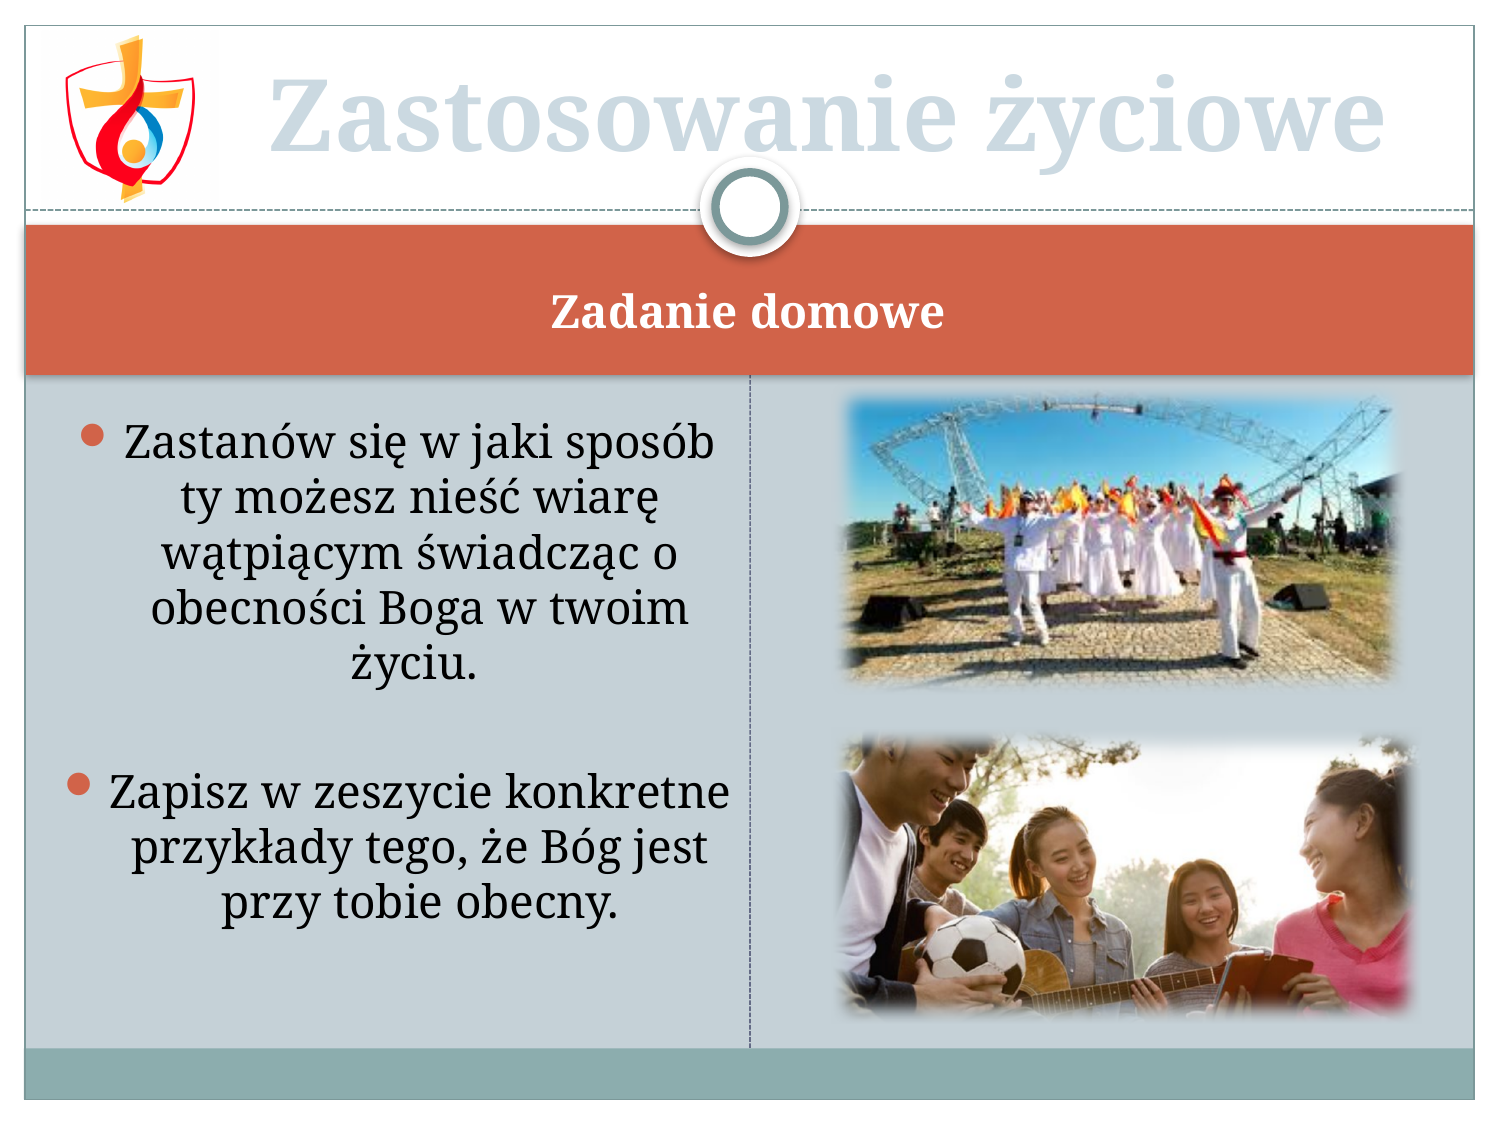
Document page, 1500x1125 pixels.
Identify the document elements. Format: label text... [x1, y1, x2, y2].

title Zastosowanie życiowe [88, 0, 1418, 179]
picture [830, 382, 1408, 696]
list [830, 727, 1422, 1024]
list Zastanów się w jaki sposób ty możesz nieść wiarę wątpiącym świadcząc o obecności Boga w twoim życiu. Zapisz w zeszycie konkretne przykłady tego, że Bóg jest przy tobie obecny. [49, 405, 750, 988]
picture [40, 30, 219, 209]
list Zadanie domowe [48, 249, 1448, 371]
